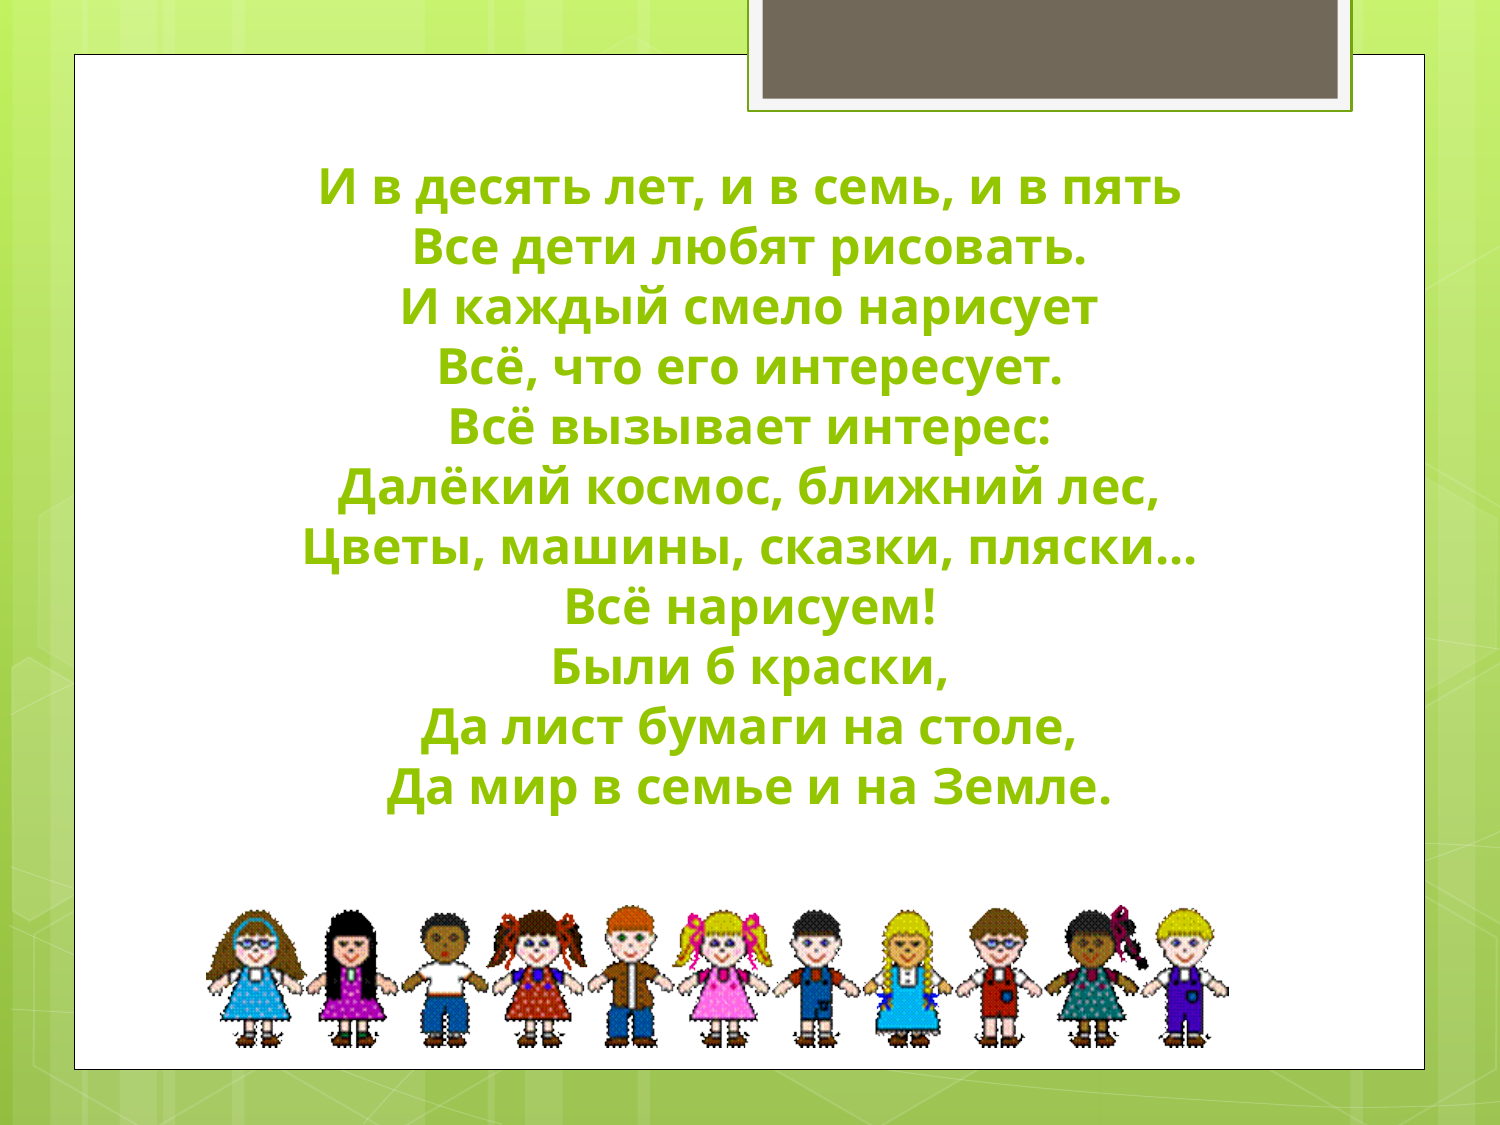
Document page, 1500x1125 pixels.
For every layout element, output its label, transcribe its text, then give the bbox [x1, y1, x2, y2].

title И в десять лет, и в семь, и в пять Все дети любят рисовать. И каждый смело нарисует Всё, что его интересует. Всё вызывает интерес: Далёкий космос, ближний лес, Цветы, машины, сказки, пляски... Всё нарисуем! Были б краски, Да лист бумаги на столе, Да мир в семье и на Земле. [171, 137, 1329, 823]
picture [206, 904, 1229, 1048]
